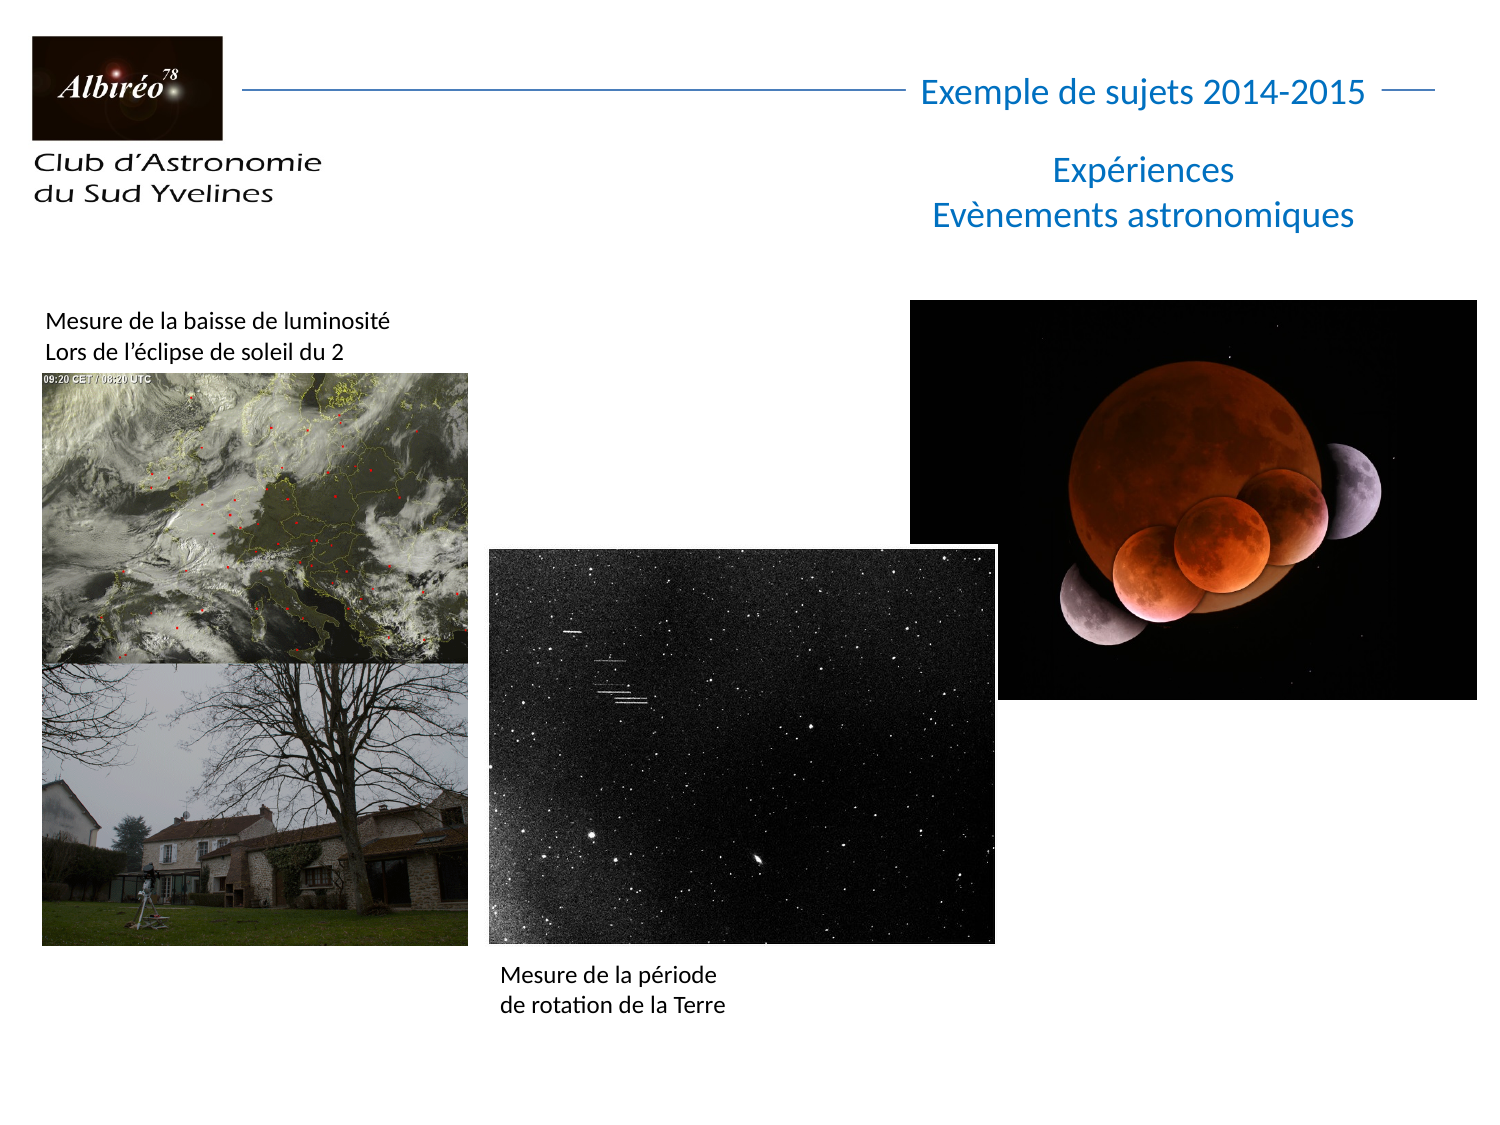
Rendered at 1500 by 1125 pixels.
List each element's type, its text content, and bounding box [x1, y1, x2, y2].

text_box Mesure de la baisse de luminosité Lors de l’éclipse de soleil du 2 [30, 297, 407, 373]
picture [17, 18, 370, 221]
text_box Exemple de sujets 2014-2015 [905, 59, 1382, 89]
text_box Mesure de la période de rotation de la Terre [485, 955, 742, 1026]
text_box Expériences Evènements astronomiques [917, 137, 1371, 243]
picture [41, 373, 468, 946]
picture [484, 299, 1477, 947]
text_box Exemple de sujets 2014-2015 [905, 98, 1382, 120]
